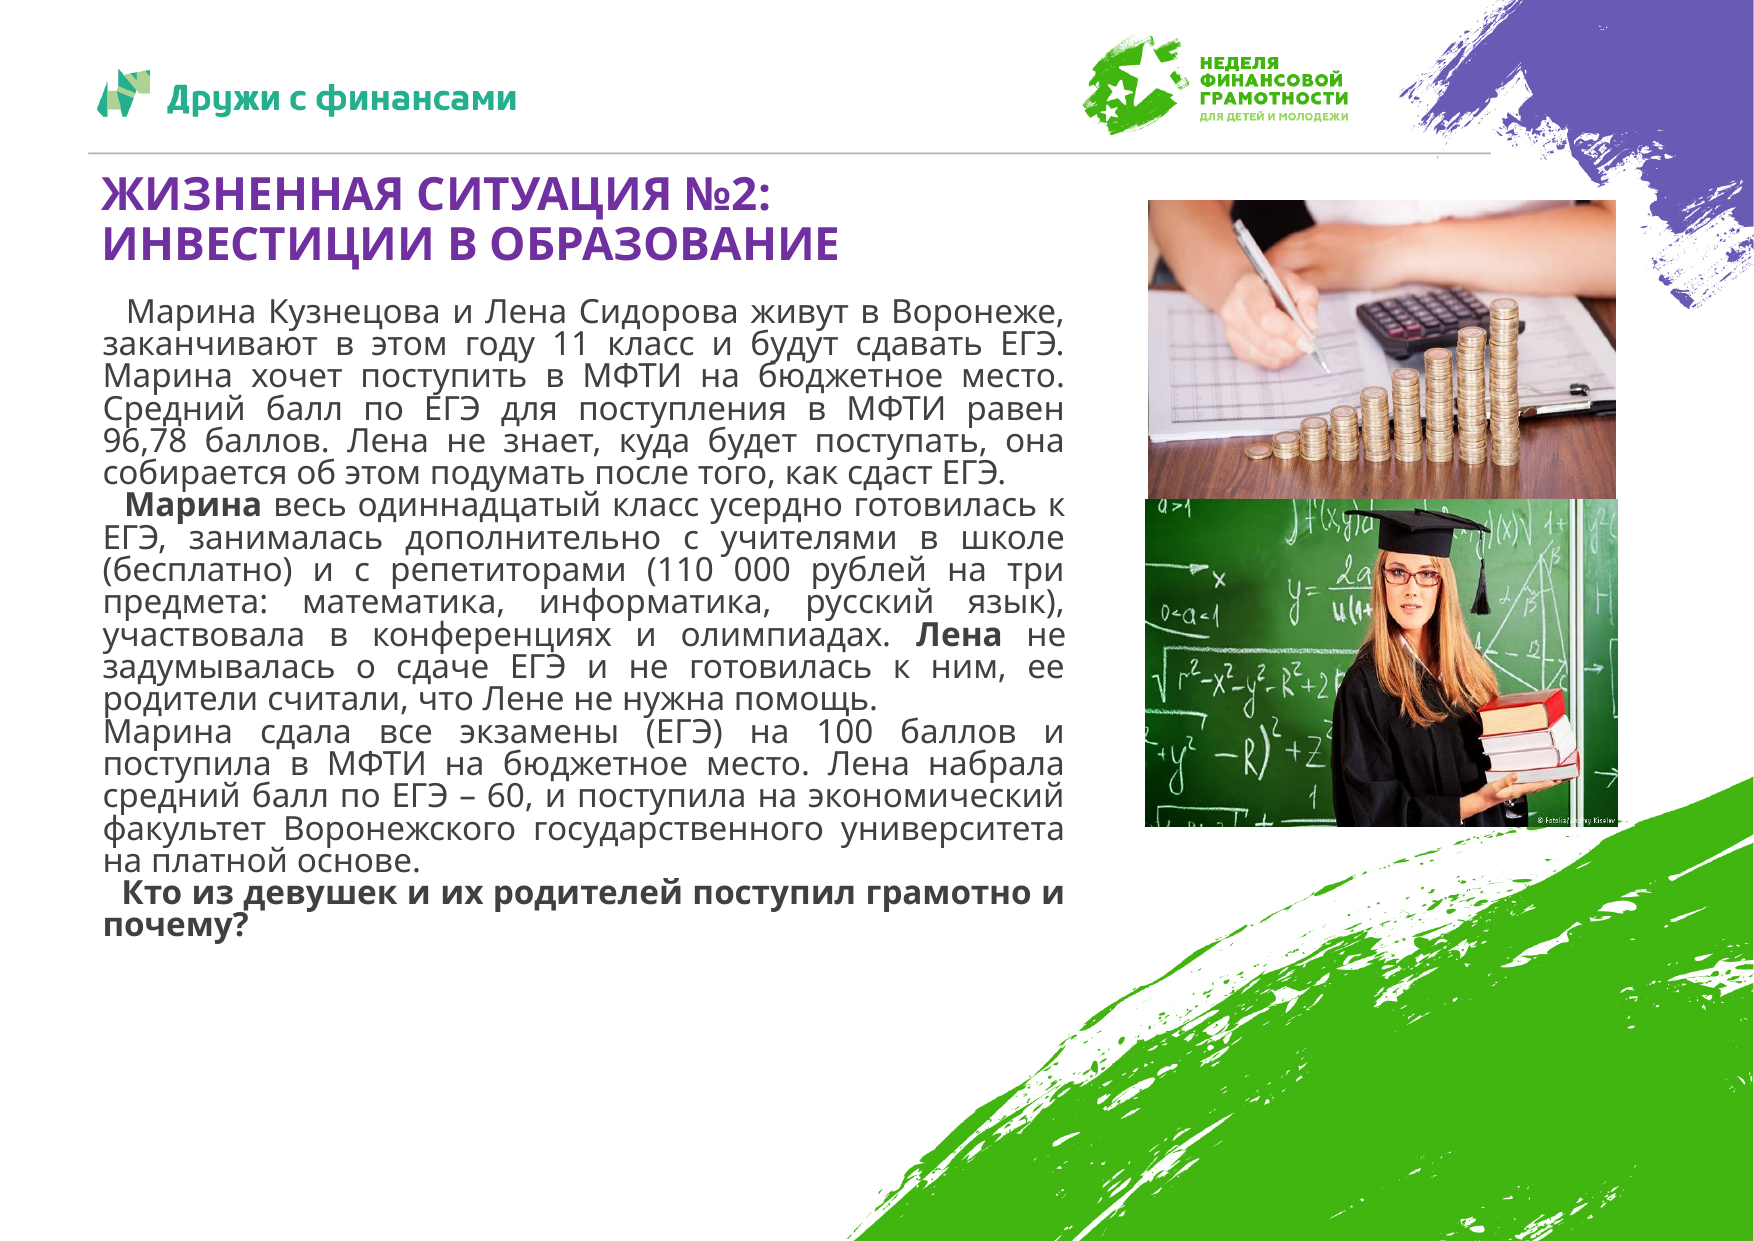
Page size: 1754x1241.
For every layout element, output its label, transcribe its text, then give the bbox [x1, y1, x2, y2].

text_box ЖИЗНЕННАЯ СИТУАЦИЯ №2: ИНВЕСТИЦИИ В ОБРАЗОВАНИЕ [94, 163, 853, 284]
picture [6, 0, 1754, 1241]
text_box Марина Кузнецова и Лена Сидорова живут в Воронеже, заканчивают в этом году 11 класс и будут сдавать ЕГЭ. Марина хочет поступить в МФТИ на бюджетное место. Средний балл по ЕГЭ для поступления в МФТИ равен 96,78 баллов. Лена не знает, куда будет поступать, она собирается об этом подумать после того, как сдаст ЕГЭ. Марина весь одиннадцатый класс усердно готовилась к ЕГЭ, занималась дополнительно с учителями в школе (бесплатно) и с репетиторами (110 000 рублей на три предмета: математика, информатика, русский язык), участвовала в конференциях и олимпиадах. Лена не задумывалась о сдаче ЕГЭ и не готовилась к ним, ее родители считали, что Лене не нужна помощь. Марина сдала все экзамены (ЕГЭ) на 100 баллов и поступила в МФТИ на бюджетное место. Лена набрала средний балл по ЕГЭ – 60, и поступила на экономический факультет Воронежского государственного университета на платной основе. Кто из девушек и их родителей поступил грамотно и почему? [94, 289, 1075, 1116]
